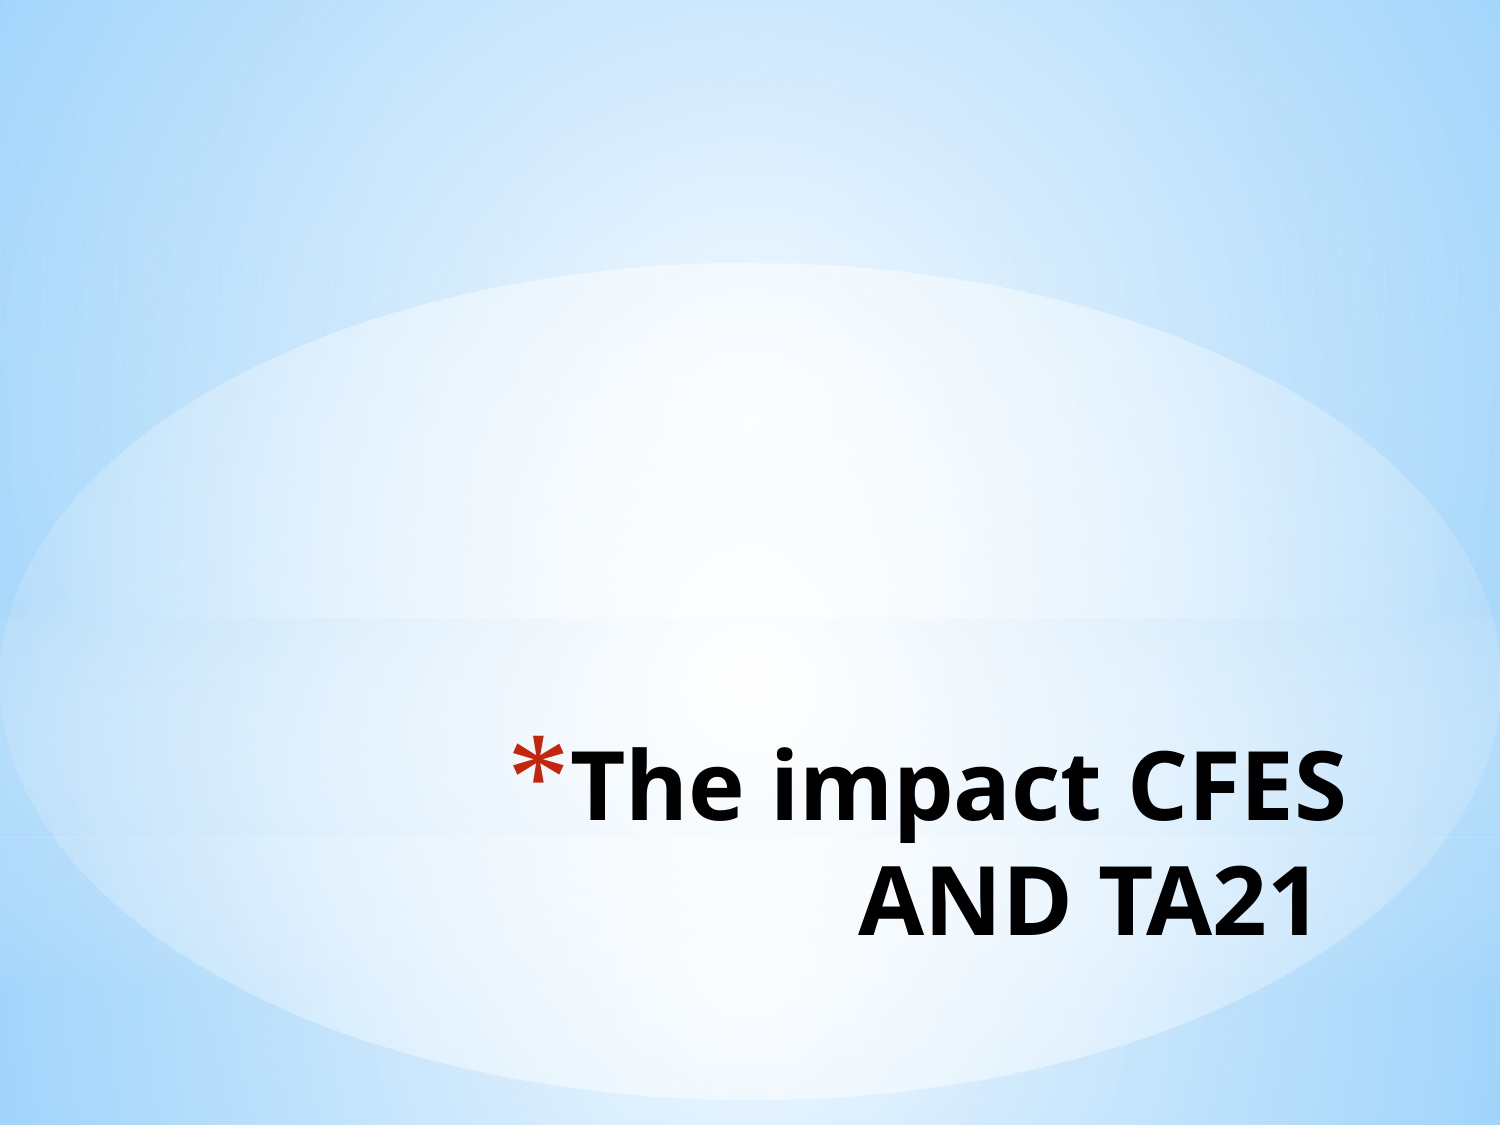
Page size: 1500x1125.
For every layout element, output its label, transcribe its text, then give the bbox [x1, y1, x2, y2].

title The impact CFES AND TA21 [294, 717, 1363, 905]
